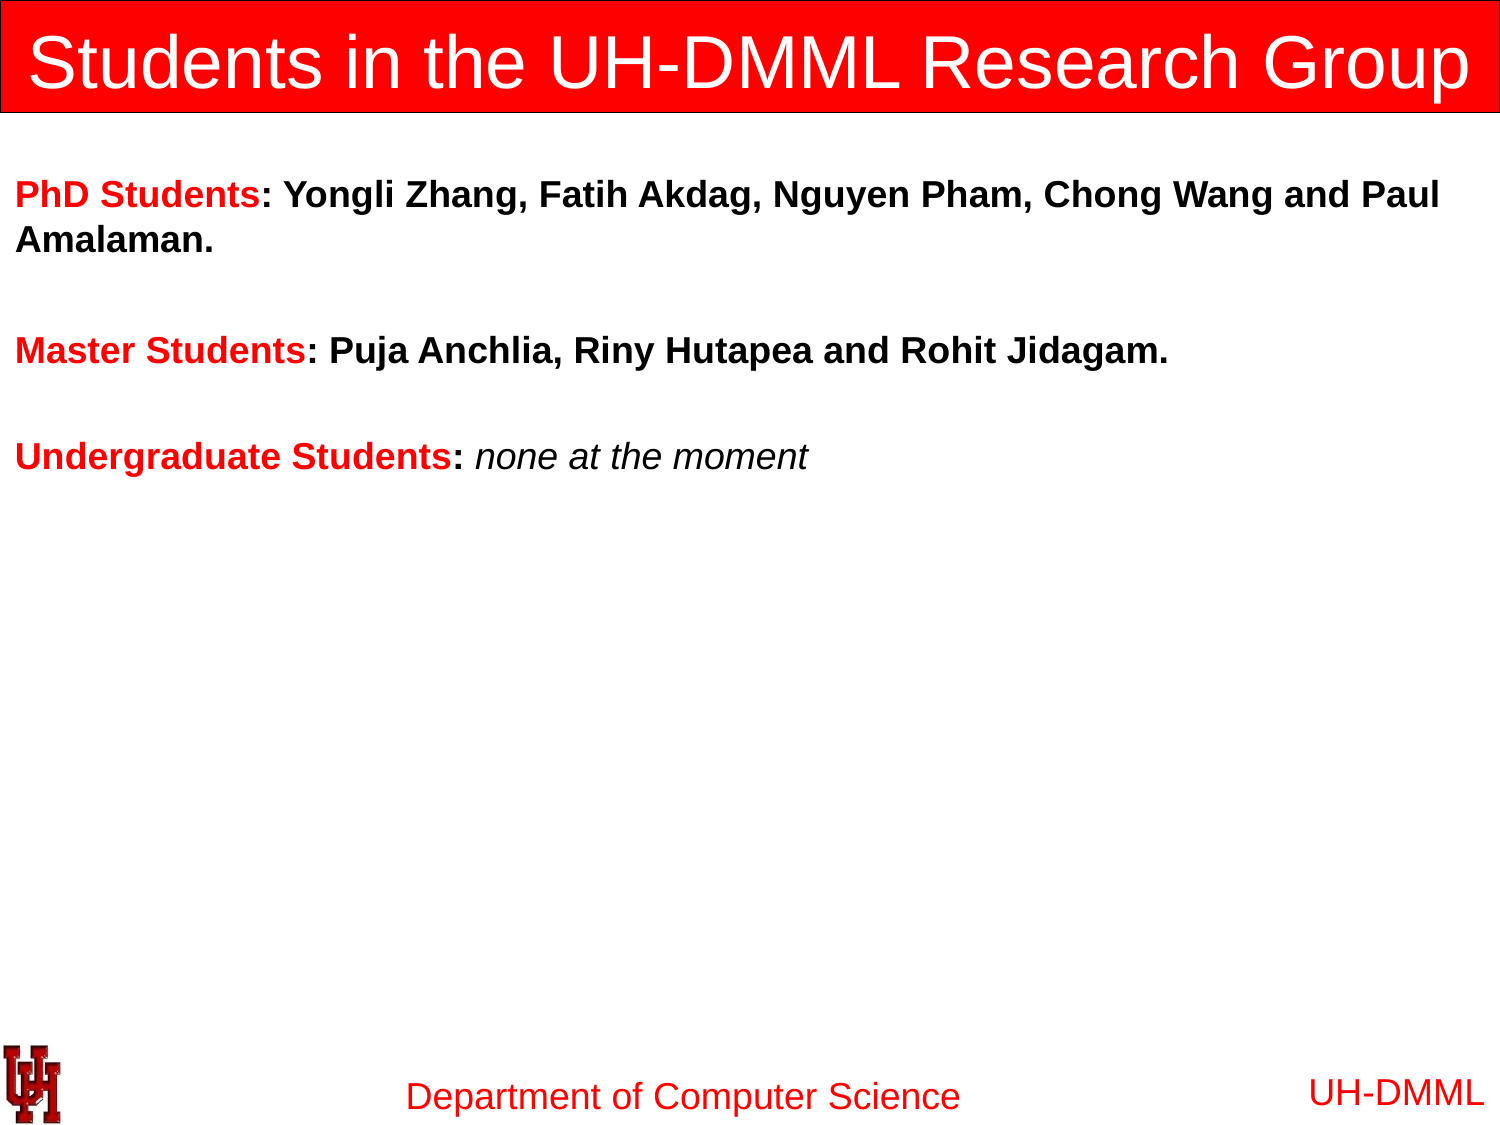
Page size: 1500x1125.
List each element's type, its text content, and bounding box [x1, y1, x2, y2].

picture [0, 1039, 63, 1125]
text_box UH-DMML [1293, 1060, 1500, 1121]
text_box PhD Students: Yongli Zhang, Fatih Akdag, Nguyen Pham, Chong Wang and Paul Amalaman. Master Students: Puja Anchlia, Riny Hutapea and Rohit Jidagam. Undergraduate Students: none at the moment [0, 162, 1500, 551]
title Students in the UH-DMML Research Group [0, 2, 1500, 115]
